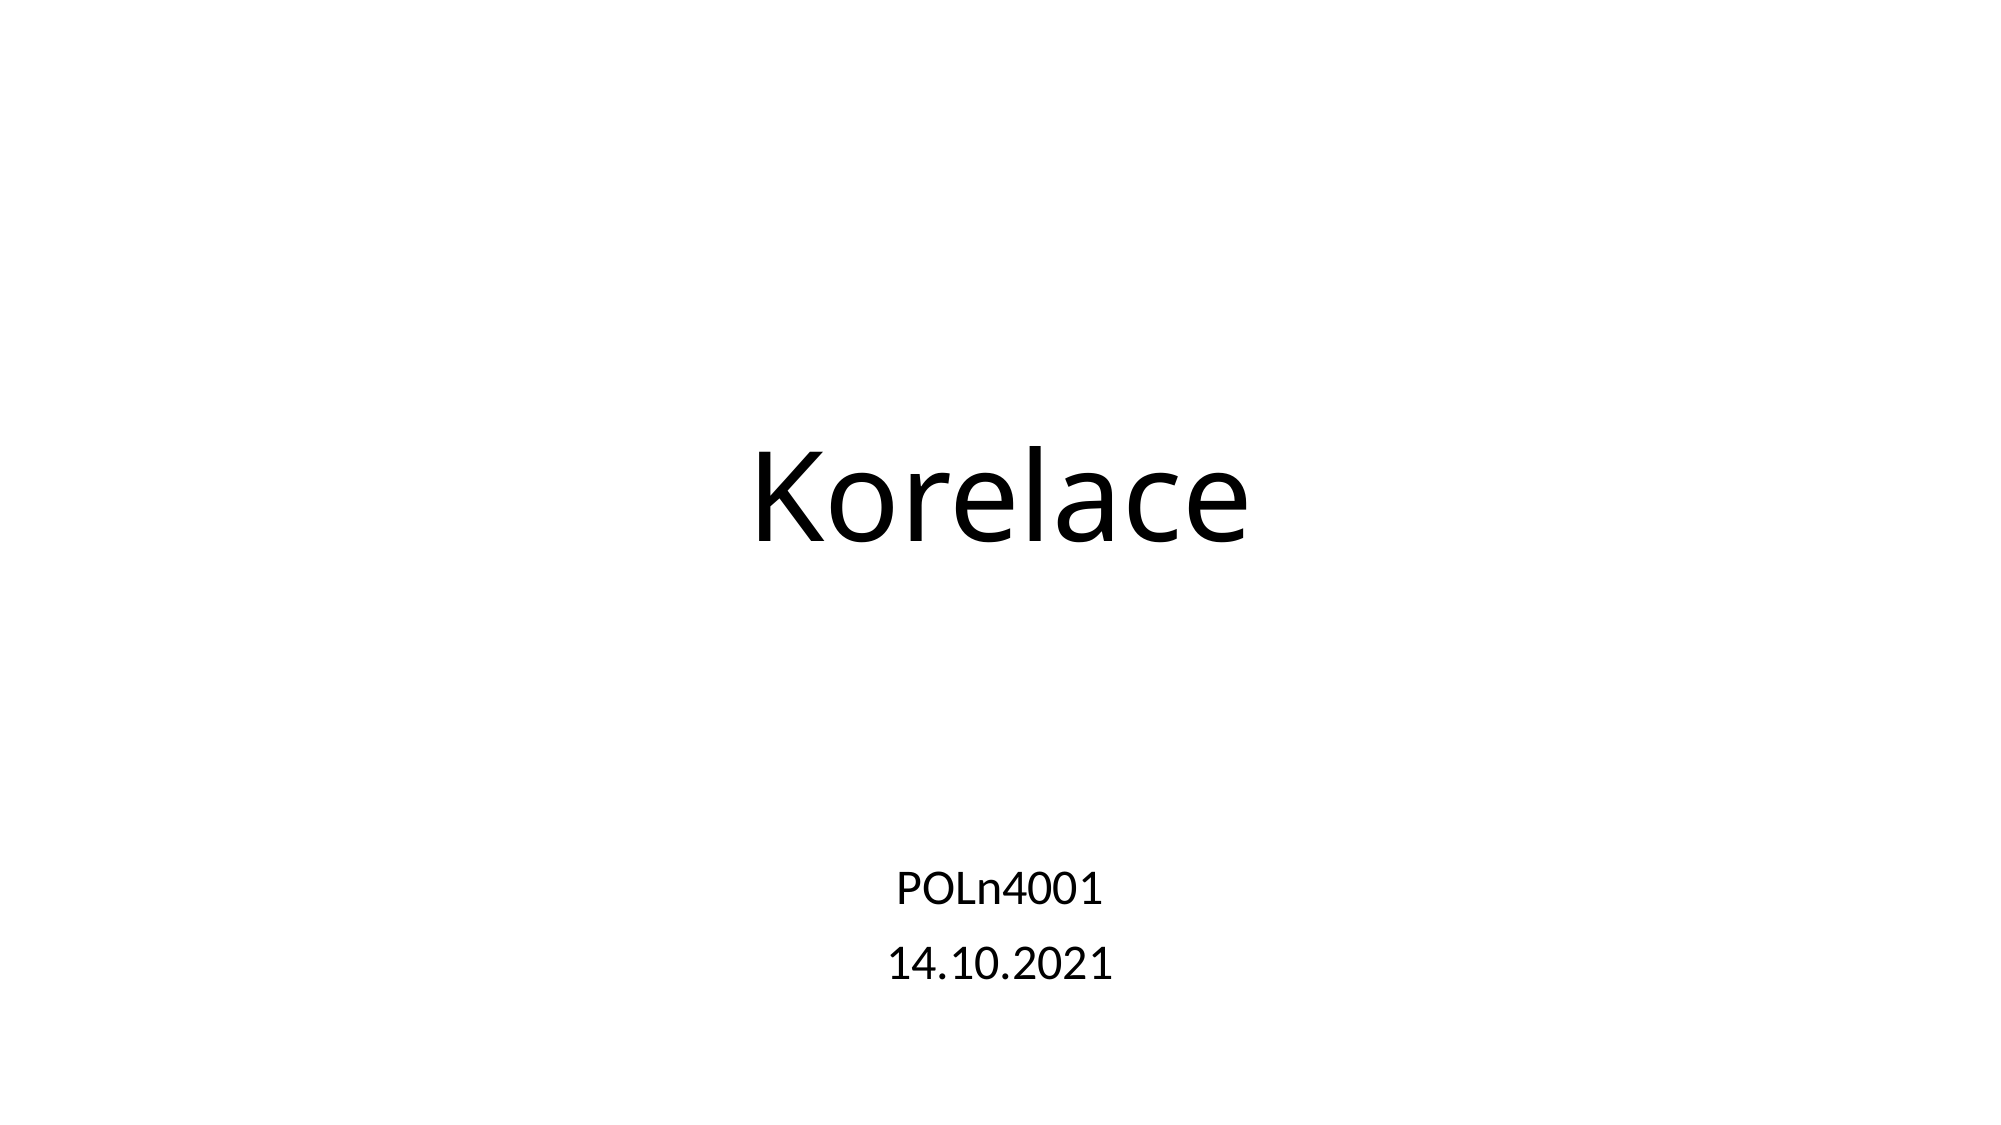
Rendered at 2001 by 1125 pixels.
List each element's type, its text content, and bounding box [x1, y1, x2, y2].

title Korelace [249, 184, 1750, 576]
subtitle POLn4001 14.10.2021 [249, 853, 1750, 1125]
